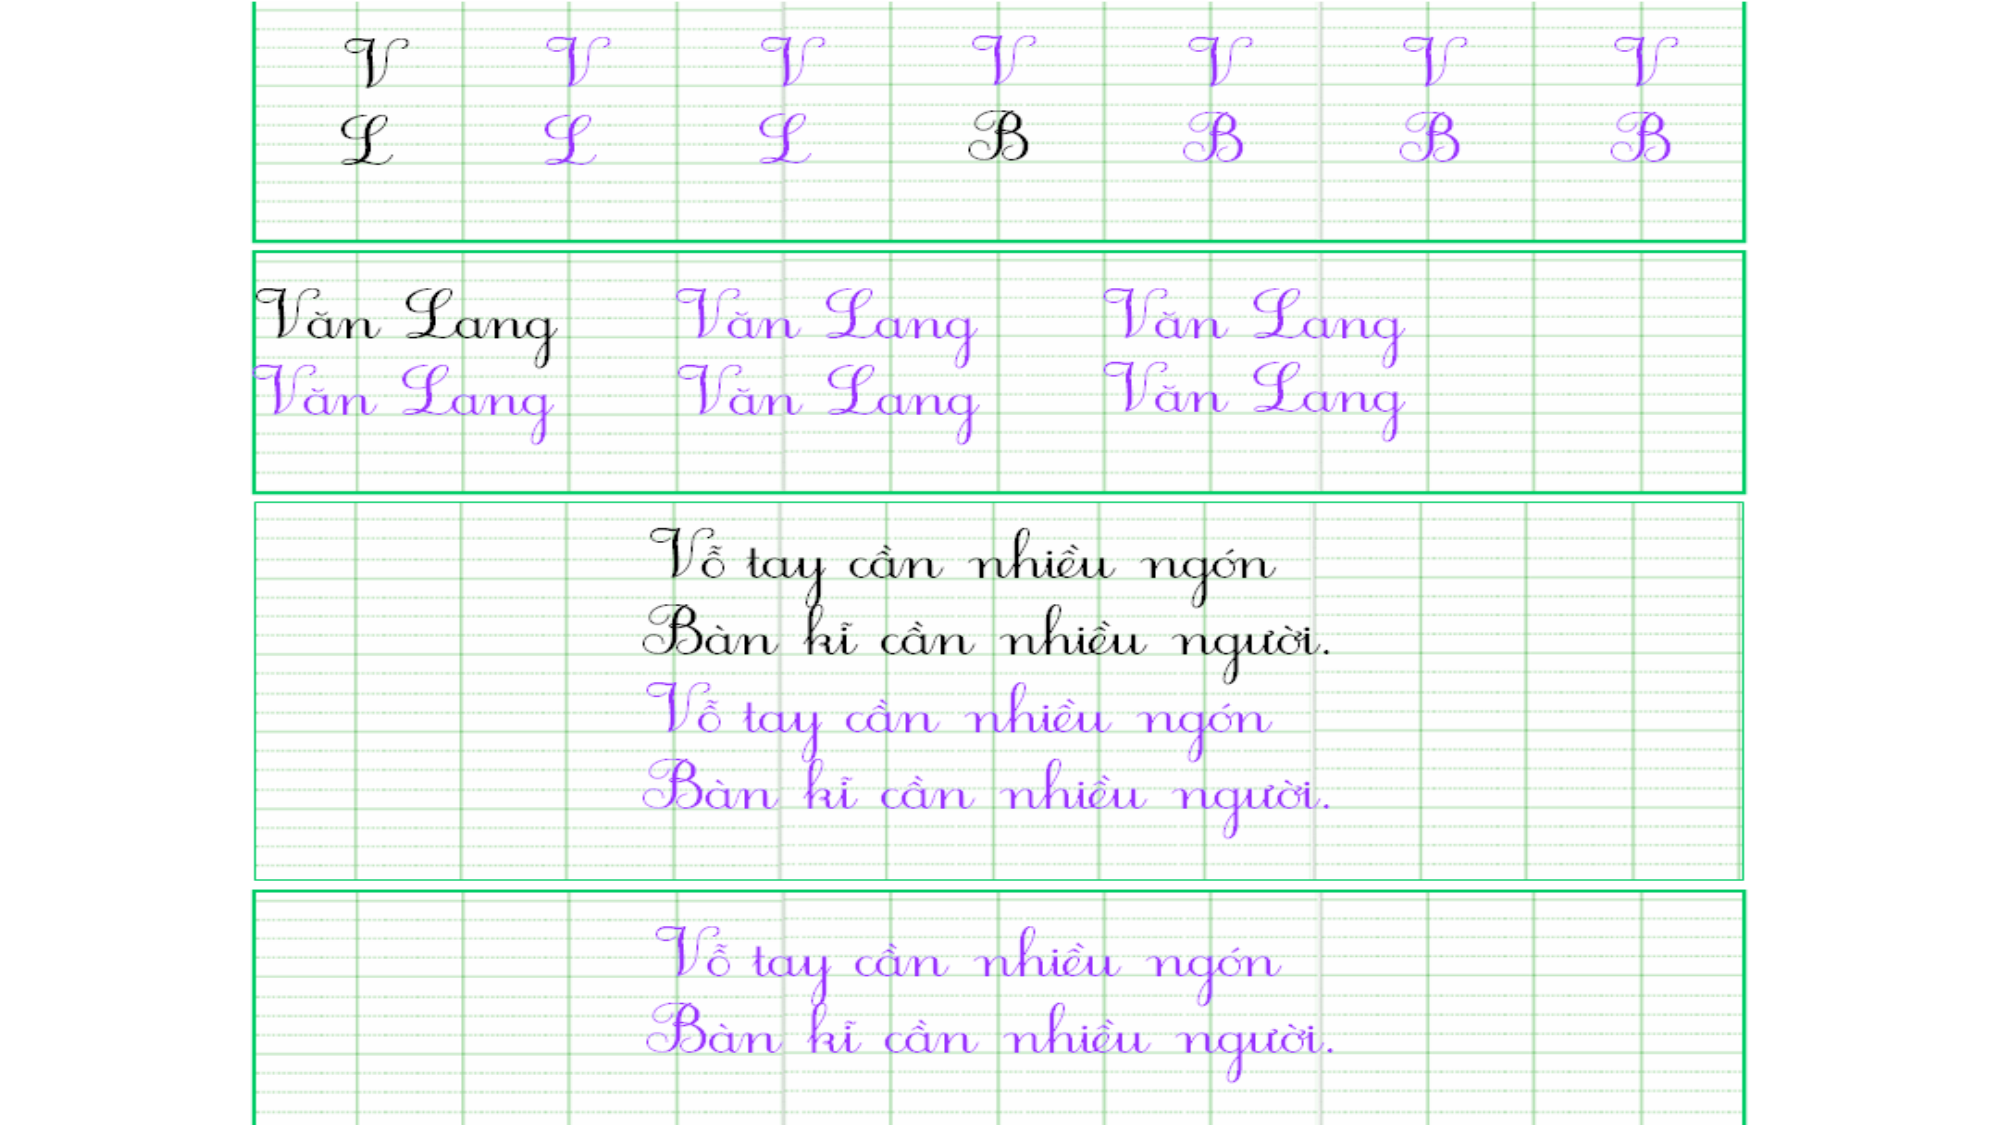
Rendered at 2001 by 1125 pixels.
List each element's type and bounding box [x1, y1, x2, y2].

picture [249, 0, 1751, 1125]
